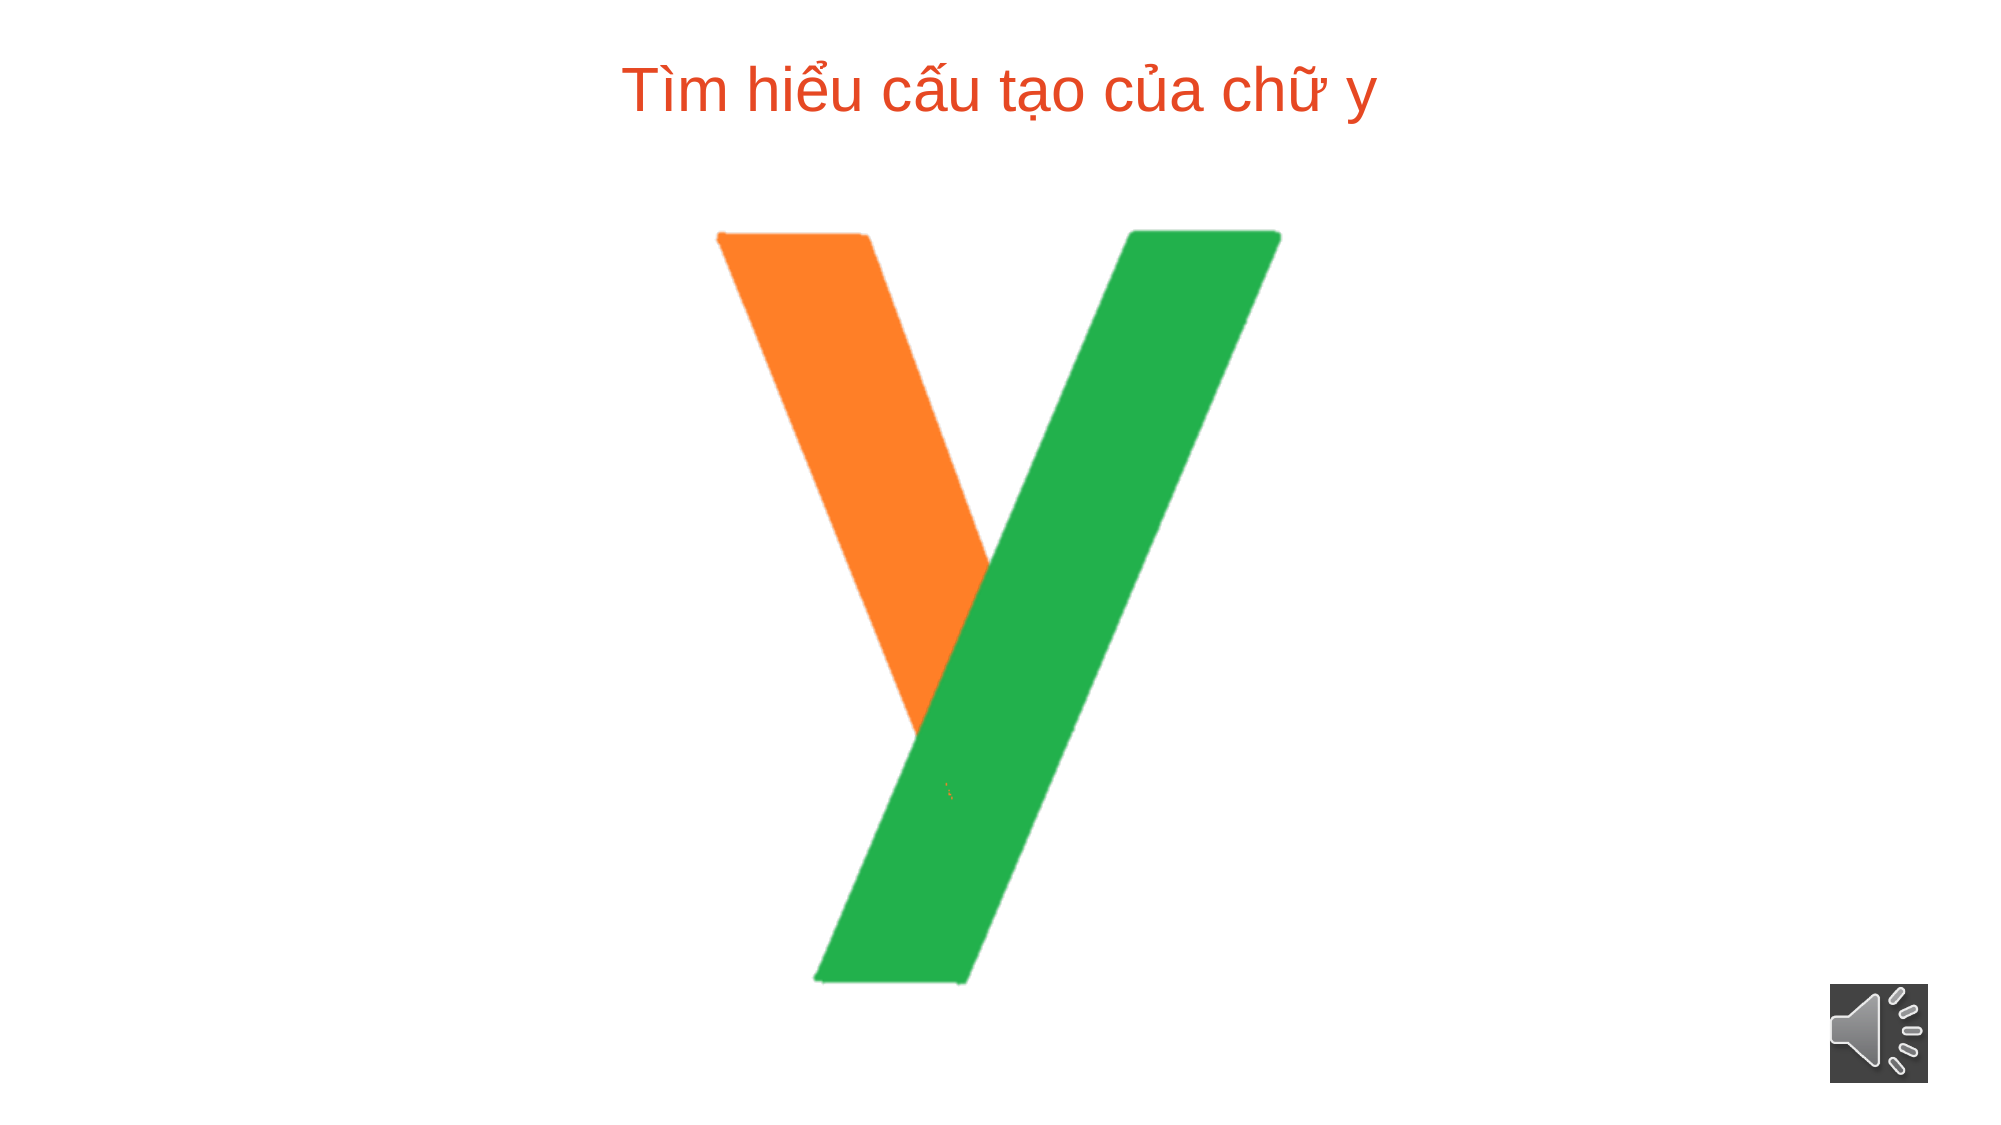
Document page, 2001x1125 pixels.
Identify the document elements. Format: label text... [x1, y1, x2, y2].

text_box Tìm hiểu cấu tạo của chữ y [0, 41, 2000, 132]
picture [703, 176, 1309, 1017]
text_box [1828, 983, 1929, 1084]
